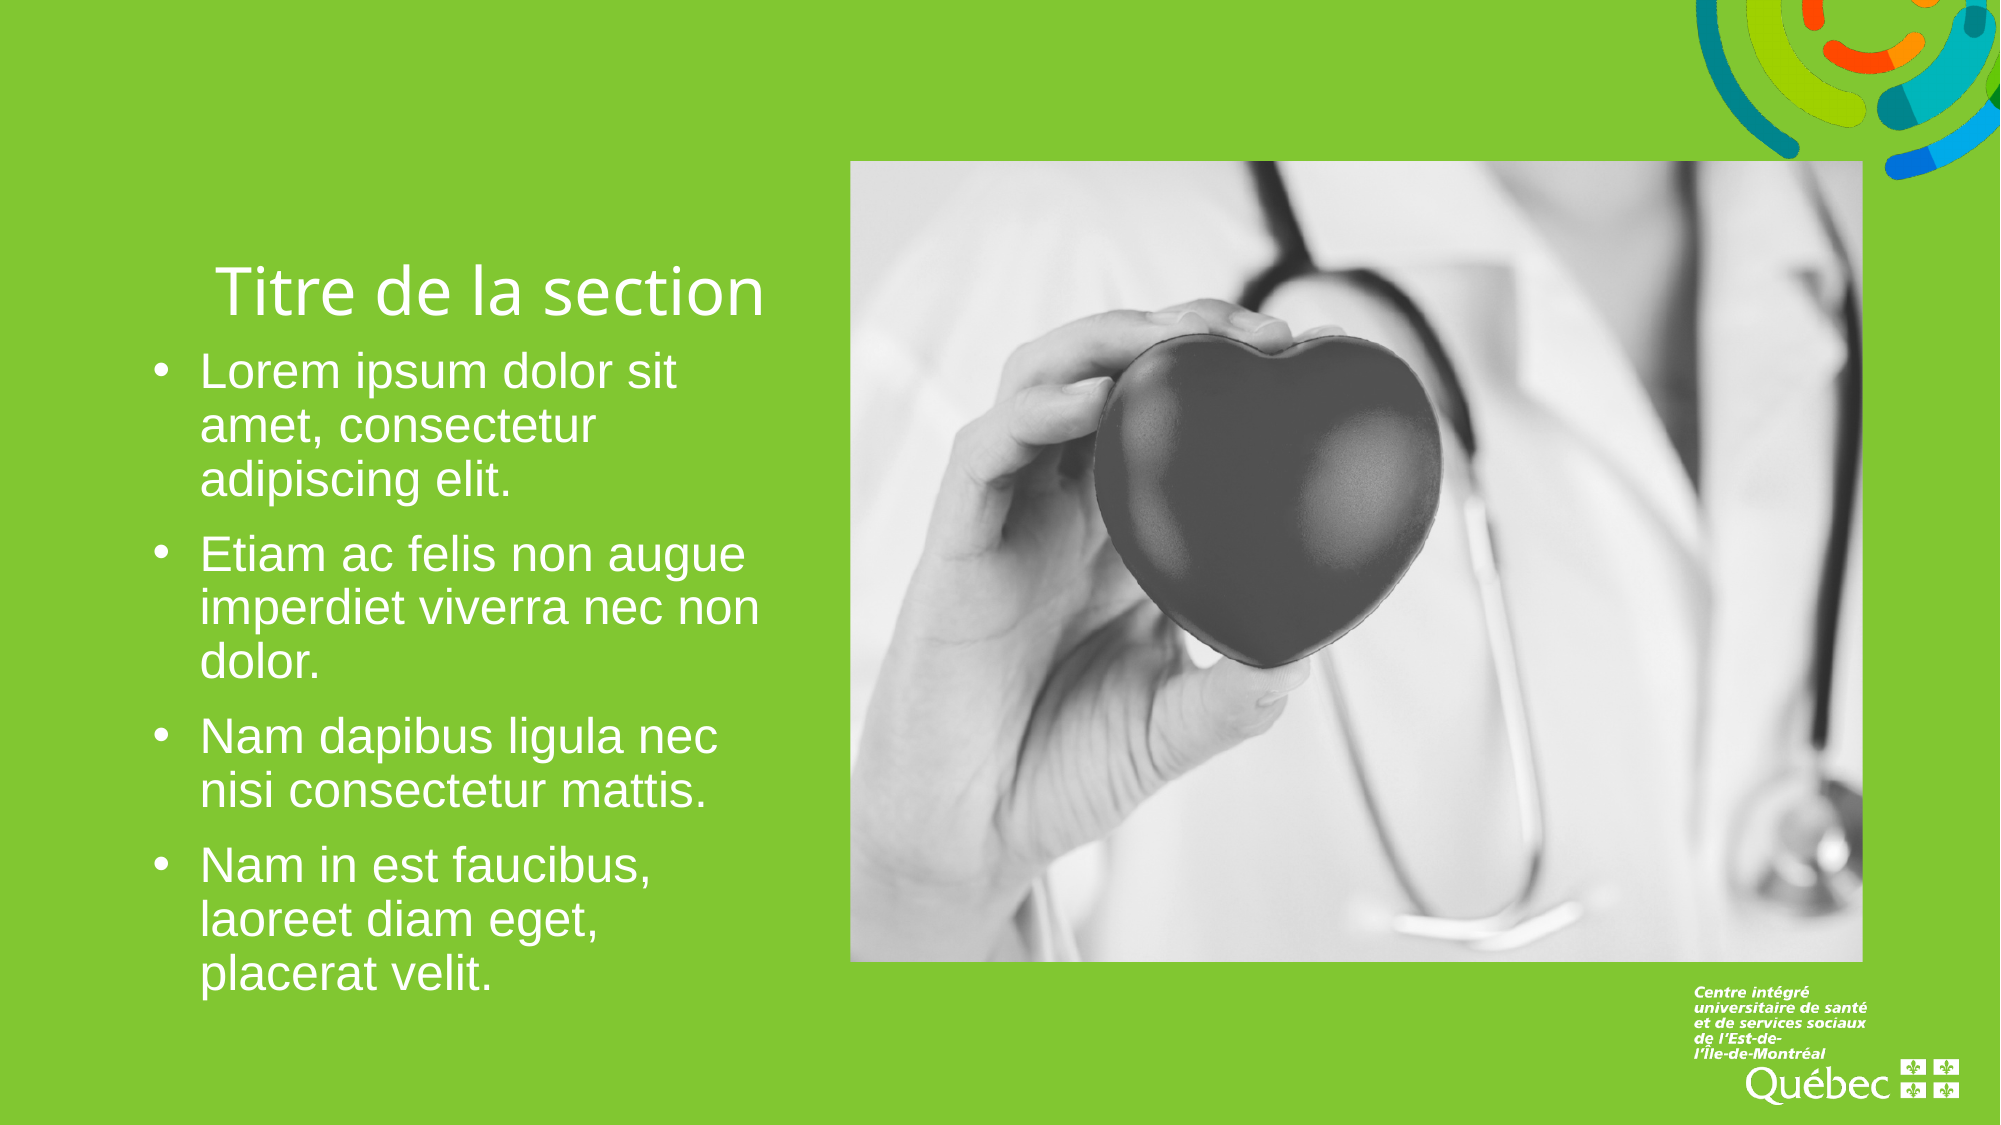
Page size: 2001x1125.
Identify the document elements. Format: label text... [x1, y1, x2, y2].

picture [1694, 986, 1959, 1105]
list Lorem ipsum dolor sit amet, consectetur adipiscing elit. Etiam ac felis non augue imperdiet viverra nec non dolor. Nam dapibus ligula nec nisi consectetur mattis. Nam in est faucibus, laoreet diam eget, placerat velit. [137, 337, 783, 963]
picture [850, 0, 2001, 962]
title Titre de la section [137, 75, 783, 337]
